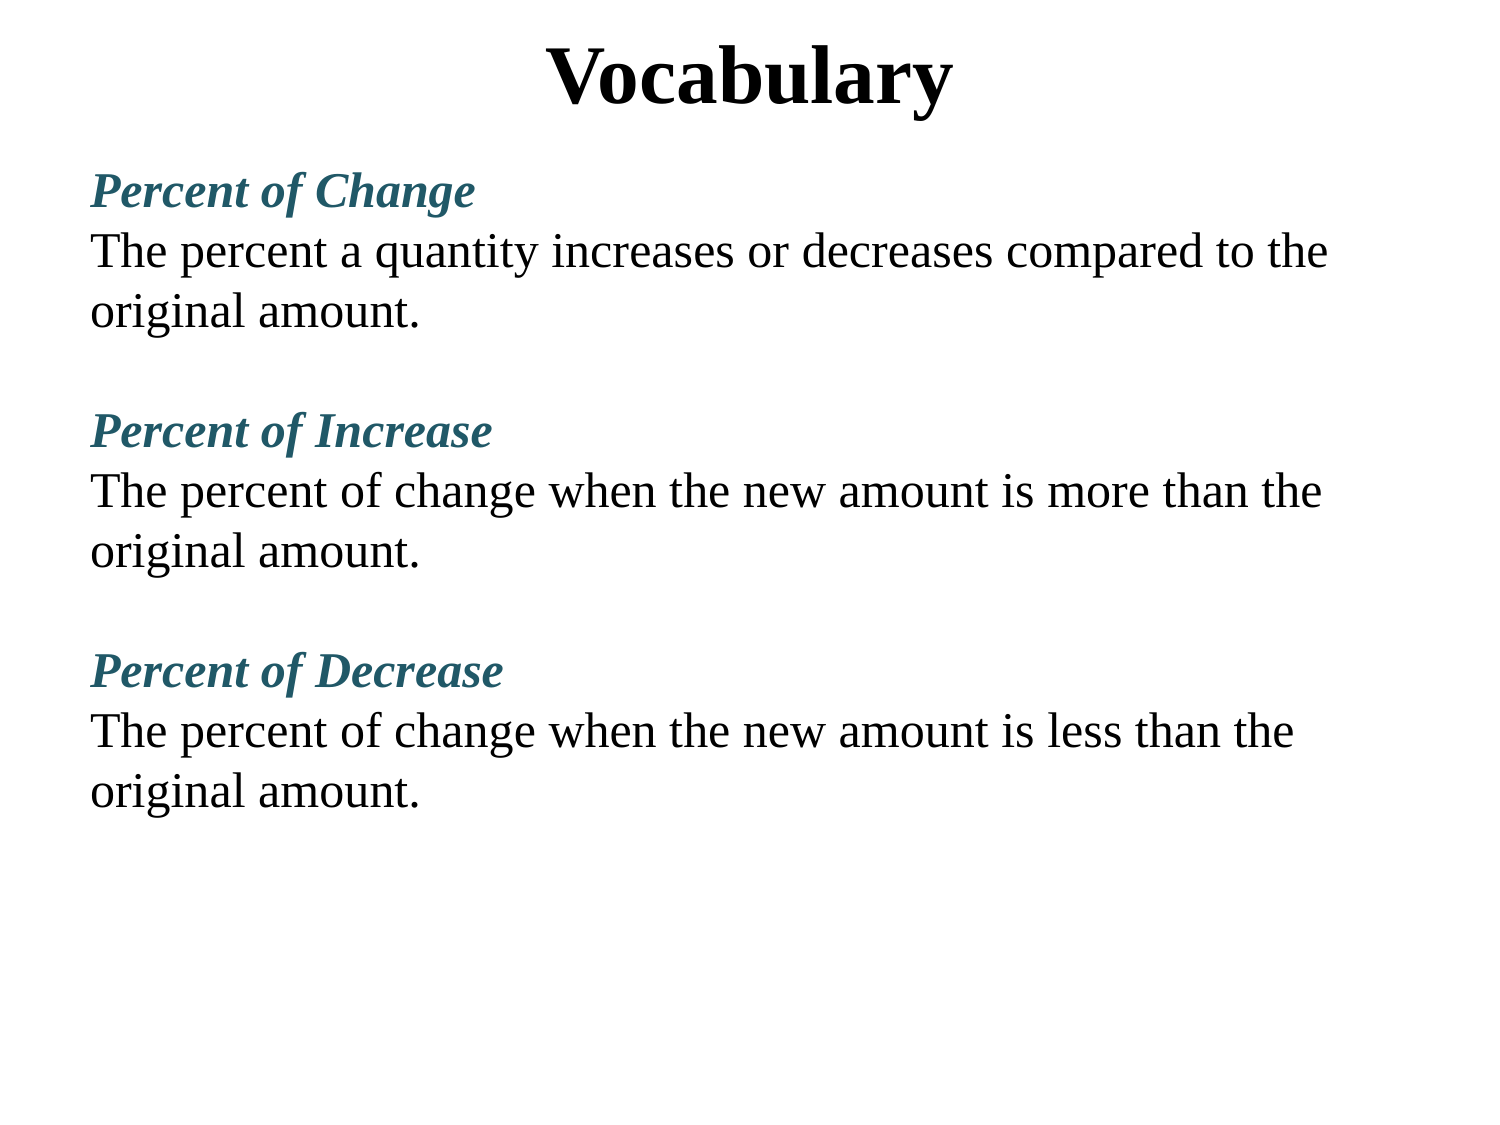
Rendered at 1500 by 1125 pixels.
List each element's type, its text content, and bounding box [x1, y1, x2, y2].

title Vocabulary [75, 0, 1425, 140]
list Percent of Change The percent a quantity increases or decreases compared to the original amount. Percent of Increase The percent of change when the new amount is more than the original amount. Percent of Decrease The percent of change when the new amount is less than the original amount. [75, 149, 1425, 893]
